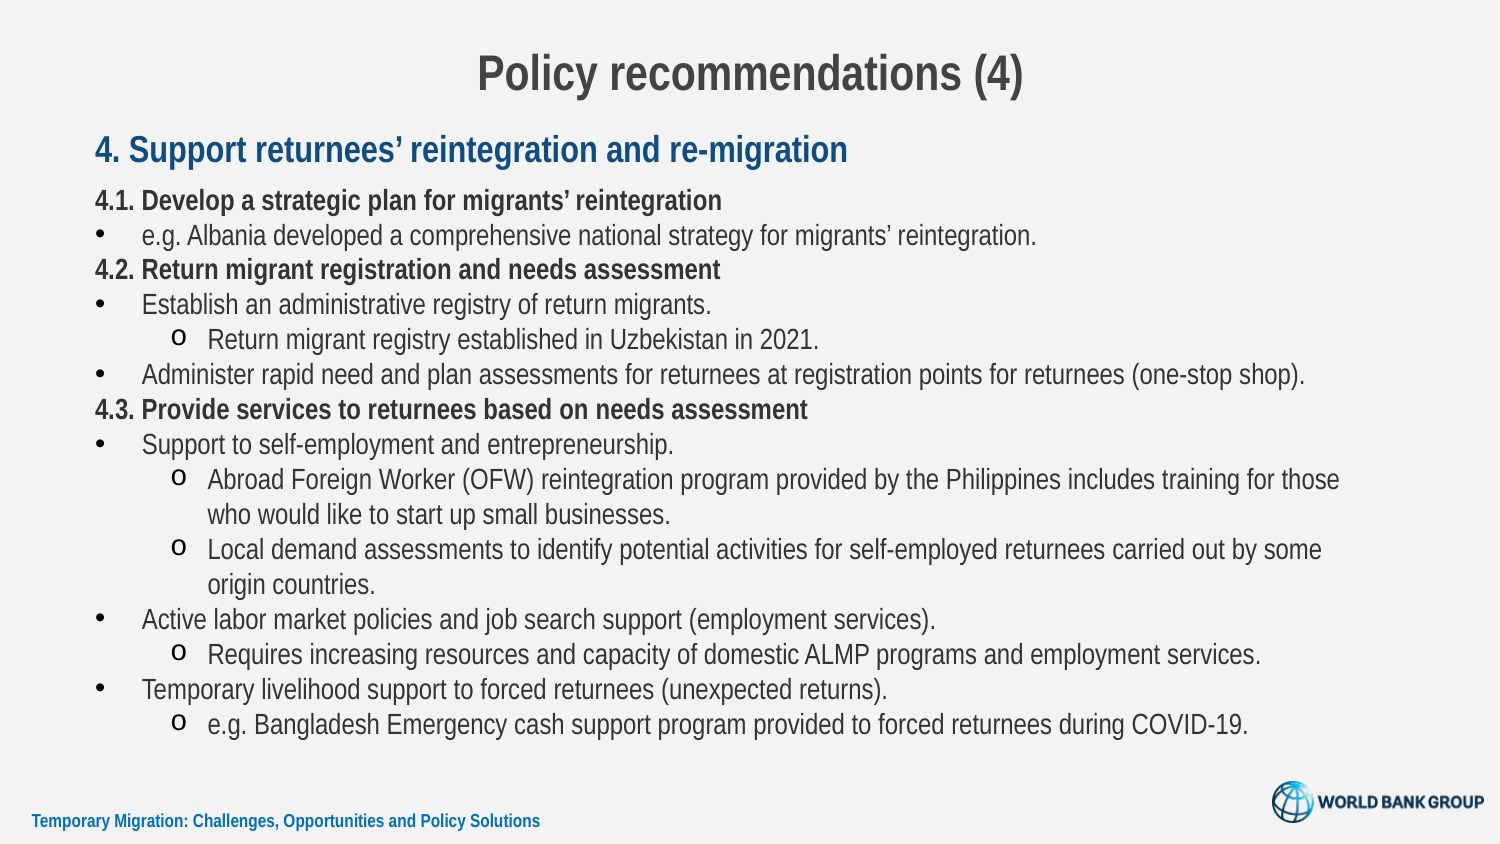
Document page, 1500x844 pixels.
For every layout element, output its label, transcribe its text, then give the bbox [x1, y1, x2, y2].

picture [1272, 781, 1484, 823]
text_box 4. Support returnees’ reintegration and re-migration [80, 118, 1420, 185]
title Policy recommendations (4) [67, 25, 1434, 119]
text_box 4.1. Develop a strategic plan for migrants’ reintegration e.g. Albania developed a comprehensive national strategy for migrants’ reintegration. 4.2. Return migrant registration and needs assessment Establish an administrative registry of return migrants. Return migrant registry established in Uzbekistan in 2021. Administer rapid need and plan assessments for returnees at registration points for returnees (one-stop shop). 4.3. Provide services to returnees based on needs assessment Support to self-employment and entrepreneurship. Abroad Foreign Worker (OFW) reintegration program provided by the Philippines includes training for those who would like to start up small businesses. Local demand assessments to identify potential activities for self-employed returnees carried out by some origin countries. Active labor market policies and job search support (employment services). Requires increasing resources and capacity of domestic ALMP programs and employment services. Temporary livelihood support to forced returnees (unexpected returns). e.g. Bangladesh Emergency cash support program provided to forced returnees during COVID-19. [80, 185, 1393, 658]
